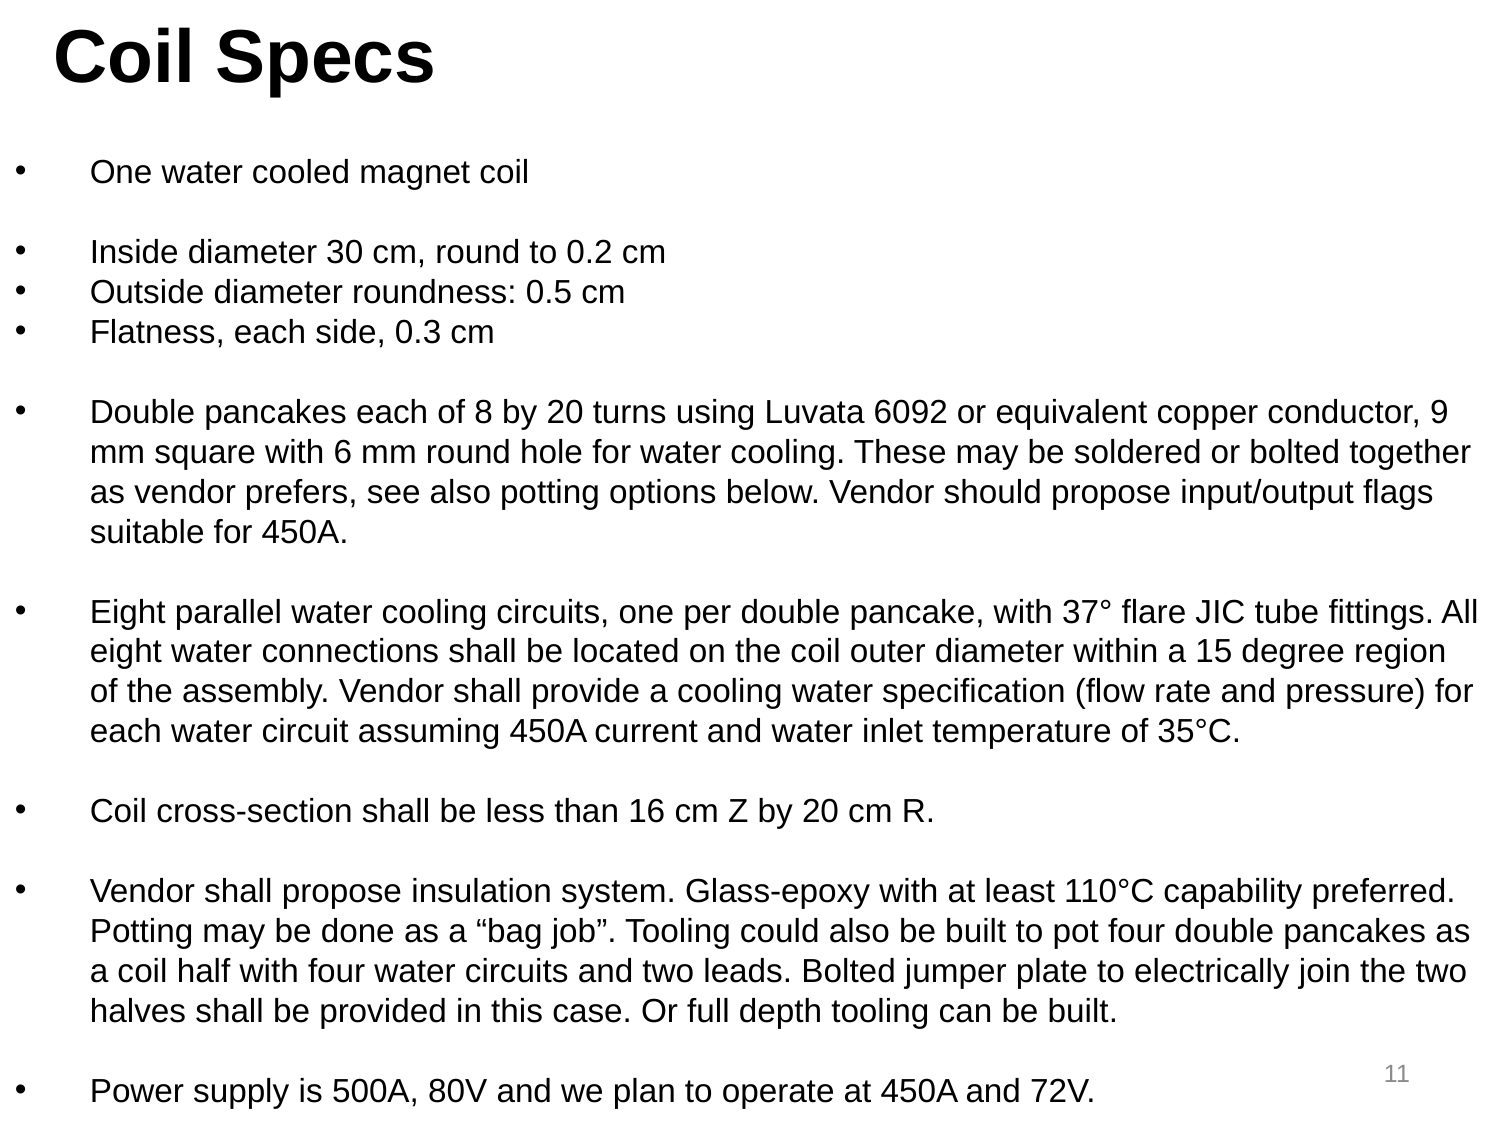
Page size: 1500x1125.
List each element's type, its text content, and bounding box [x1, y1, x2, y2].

text_box One water cooled magnet coil Inside diameter 30 cm, round to 0.2 cm Outside diameter roundness: 0.5 cm Flatness, each side, 0.3 cm Double pancakes each of 8 by 20 turns using Luvata 6092 or equivalent copper conductor, 9 mm square with 6 mm round hole for water cooling. These may be soldered or bolted together as vendor prefers, see also potting options below. Vendor should propose input/output flags suitable for 450A. Eight parallel water cooling circuits, one per double pancake, with 37° flare JIC tube fittings. All eight water connections shall be located on the coil outer diameter within a 15 degree region of the assembly. Vendor shall provide a cooling water specification (flow rate and pressure) for each water circuit assuming 450A current and water inlet temperature of 35°C. Coil cross-section shall be less than 16 cm Z by 20 cm R. Vendor shall propose insulation system. Glass-epoxy with at least 110°C capability preferred. Potting may be done as a “bag job”. Tooling could also be built to pot four double pancakes as a coil half with four water circuits and two leads. Bolted jumper plate to electrically join the two halves shall be provided in this case. Or full depth tooling can be built. Power supply is 500A, 80V and we plan to operate at 450A and 72V. [0, 143, 1500, 1117]
text_box Coil Specs [38, 0, 1500, 143]
